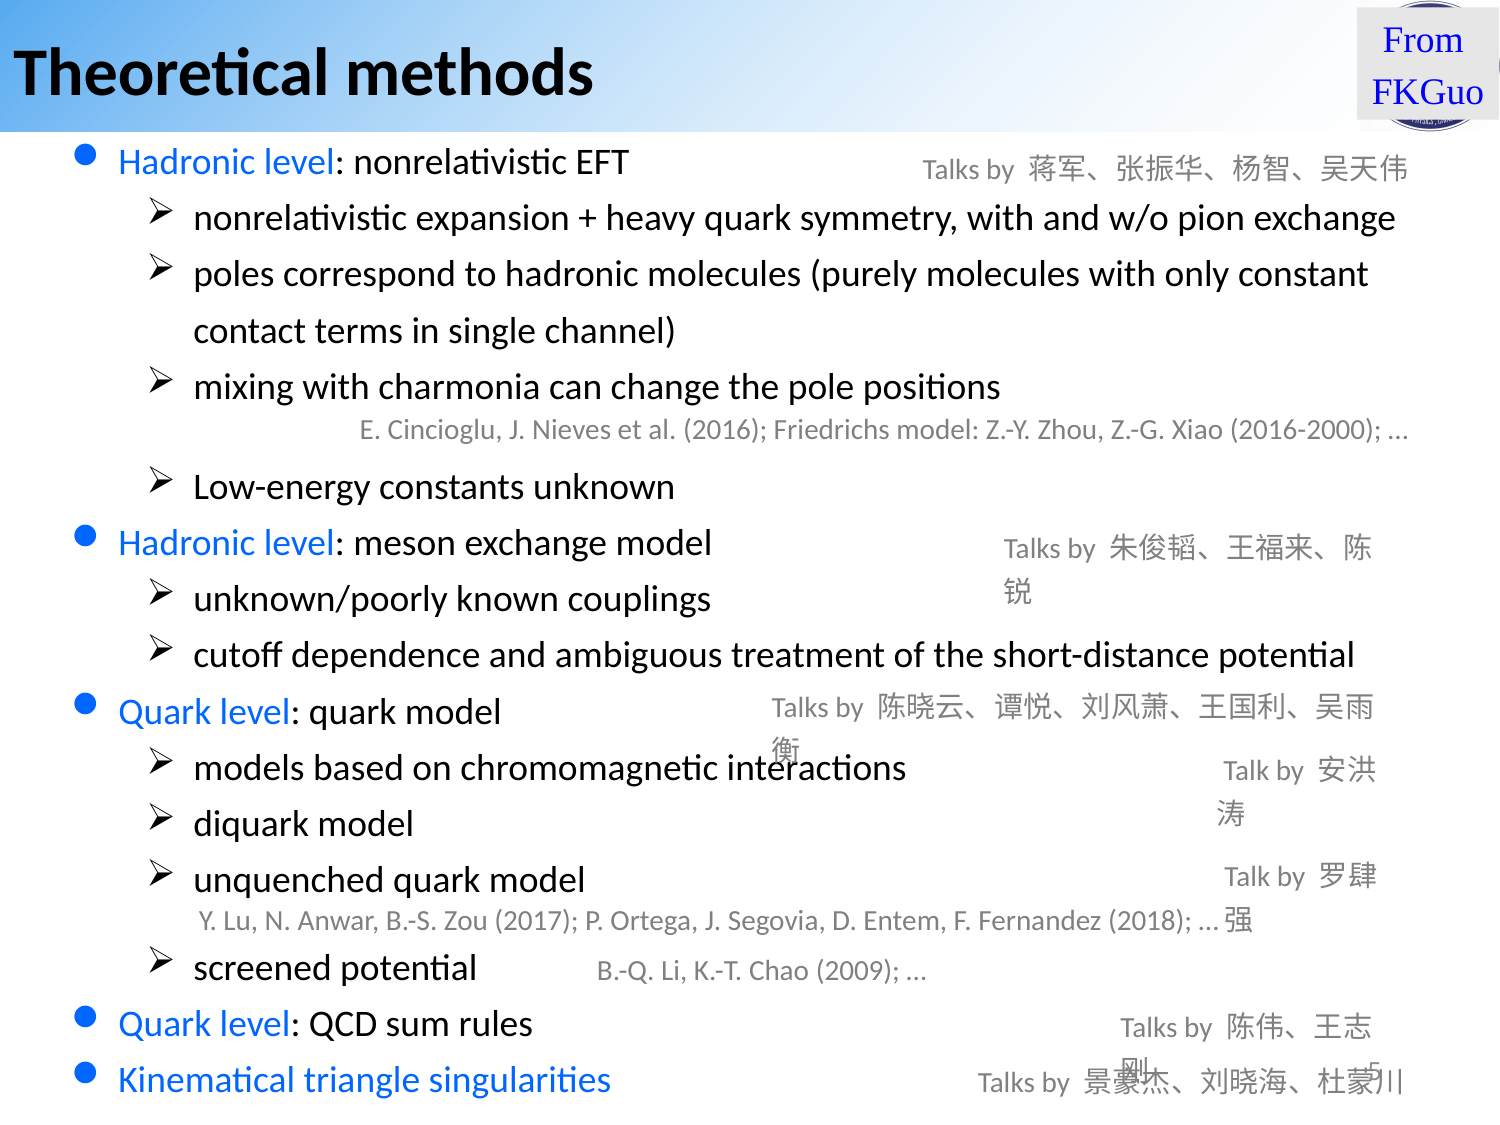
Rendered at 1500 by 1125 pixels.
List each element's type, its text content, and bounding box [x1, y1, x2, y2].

text_box Talks by 朱俊韬、王福来、陈锐 [913, 513, 1416, 616]
text_box Talks by 景豪杰、刘晓海、杜蒙川 [888, 1047, 1437, 1106]
text_box From FKGuo [1357, 7, 1499, 120]
text_box Theoretical methods [0, 0, 1500, 132]
text_box Y. Lu, N. Anwar, B.-S. Zou (2017); P. Ortega, J. Segovia, D. Entem, F. Fernandez (2018); … [184, 893, 1236, 944]
text_box Hadronic level: nonrelativistic EFT nonrelativistic expansion + heavy quark symmetry, with and w/o pion exchange poles correspond to hadronic molecules (purely molecules with only constant contact terms in single channel) mixing with charmonia can change the pole positions Low-energy constants unknown Hadronic level: meson exchange model unknown/poorly known couplings cutoff dependence and ambiguous treatment of the short-distance potential Quark level: quark model models based on chromomagnetic interactions diquark model unquenched quark model screened potential B.-Q. Li, K.-T. Chao (2009); … Quark level: QCD sum rules Kinematical triangle singularities [56, 118, 1431, 1108]
text_box E. Cincioglu, J. Nieves et al. (2016); Friedrichs model: Z.-Y. Zhou, Z.-G. Xiao (2016-2000); … [344, 402, 1432, 453]
text_box Talk by 罗肆强 [1134, 841, 1416, 944]
text_box Talks by 陈伟、王志刚 [1030, 992, 1416, 1047]
text_box Talks by 蒋军、张振华、杨智、吴天伟 [832, 134, 1424, 193]
text_box Talk by 安洪涛 [1127, 735, 1416, 838]
text_box Talks by 陈晓云、谭悦、刘风萧、王国利、吴雨衡 [681, 672, 1416, 775]
